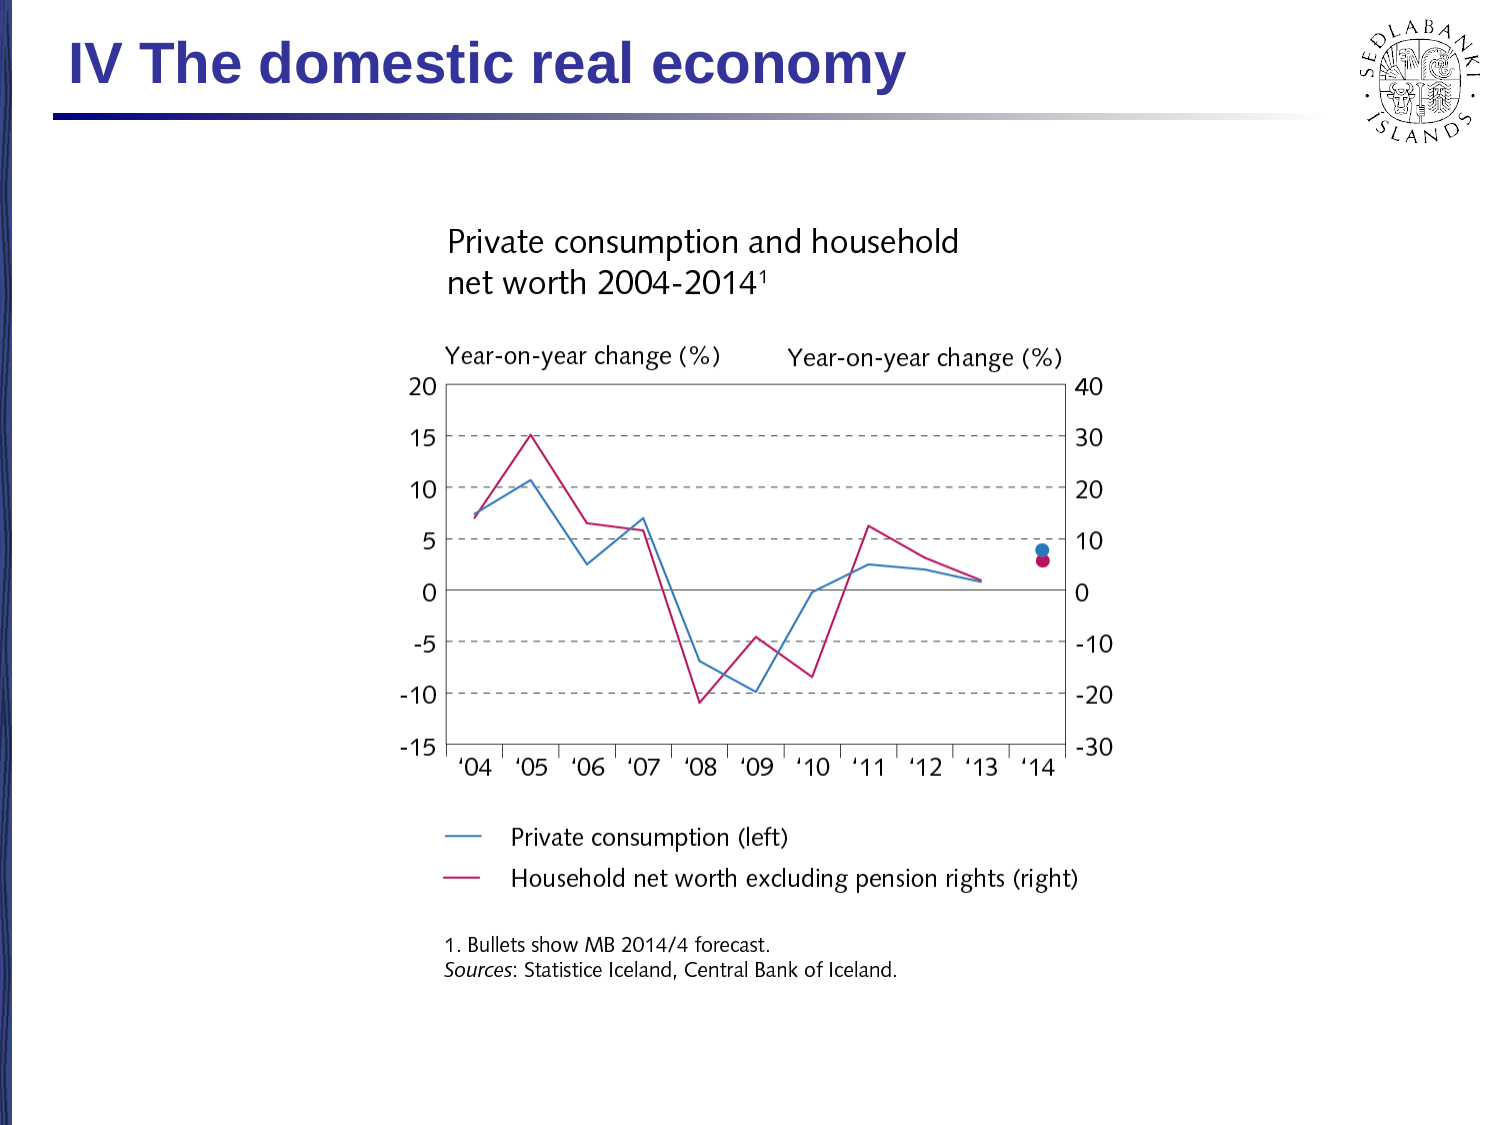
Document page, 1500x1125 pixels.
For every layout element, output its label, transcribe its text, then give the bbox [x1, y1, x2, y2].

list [398, 225, 1114, 983]
picture [1357, 18, 1482, 149]
title IV The domestic real economy [52, 10, 1330, 111]
picture [0, 0, 12, 1125]
